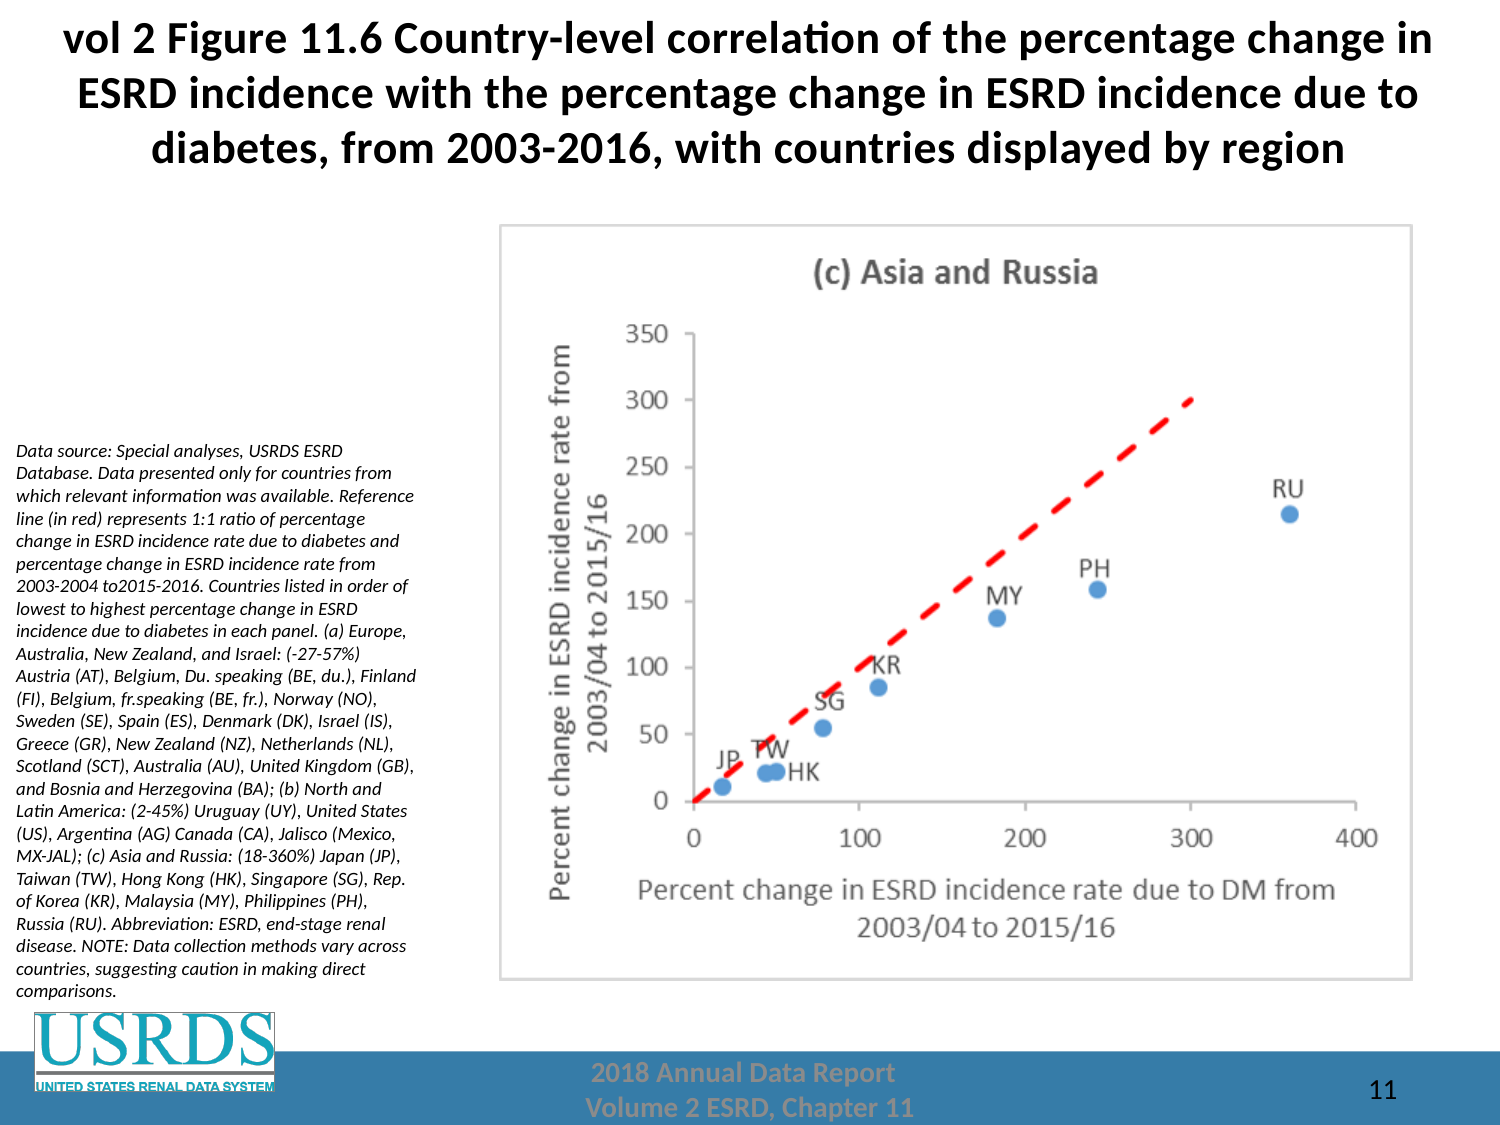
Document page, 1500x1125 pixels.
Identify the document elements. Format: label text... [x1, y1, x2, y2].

picture [35, 1013, 274, 1091]
slide_number 11 [1262, 1062, 1413, 1108]
text_box Data source: Special analyses, USRDS ESRD Database. Data presented only for countries from which relevant information was available. Reference line (in red) represents 1:1 ratio of percentage change in ESRD incidence rate due to diabetes and percentage change in ESRD incidence rate from 2003-2004 to2015-2016. Countries listed in order of lowest to highest percentage change in ESRD incidence due to diabetes in each panel. (a) Europe, Australia, New Zealand, and Israel: (-27-57%) Austria (AT), Belgium, Du. speaking (BE, du.), Finland (FI), Belgium, fr.speaking (BE, fr.), Norway (NO), Sweden (SE), Spain (ES), Denmark (DK), Israel (IS), Greece (GR), New Zealand (NZ), Netherlands (NL), Scotland (SCT), Australia (AU), United Kingdom (GB), and Bosnia and Herzegovina (BA); (b) North and Latin America: (2-45%) Uruguay (UY), United States (US), Argentina (AG) Canada (CA), Jalisco (Mexico, MX-JAL); (c) Asia and Russia: (18-360%) Japan (JP), Taiwan (TW), Hong Kong (HK), Singapore (SG), Rep. of Korea (KR), Malaysia (MY), Philippines (PH), Russia (RU). Abbreviation: ESRD, end-stage renal disease. NOTE: Data collection methods vary across countries, suggesting caution in making direct comparisons. [1, 431, 433, 1009]
title vol 2 Figure 11.6 Country-level correlation of the percentage change in ESRD incidence with the percentage change in ESRD incidence due to diabetes, from 2003-2016, with countries displayed by region [0, 0, 1500, 188]
picture [498, 224, 1413, 982]
footer 2018 Annual Data Report Volume 2 ESRD, Chapter 11 [496, 1051, 1004, 1125]
